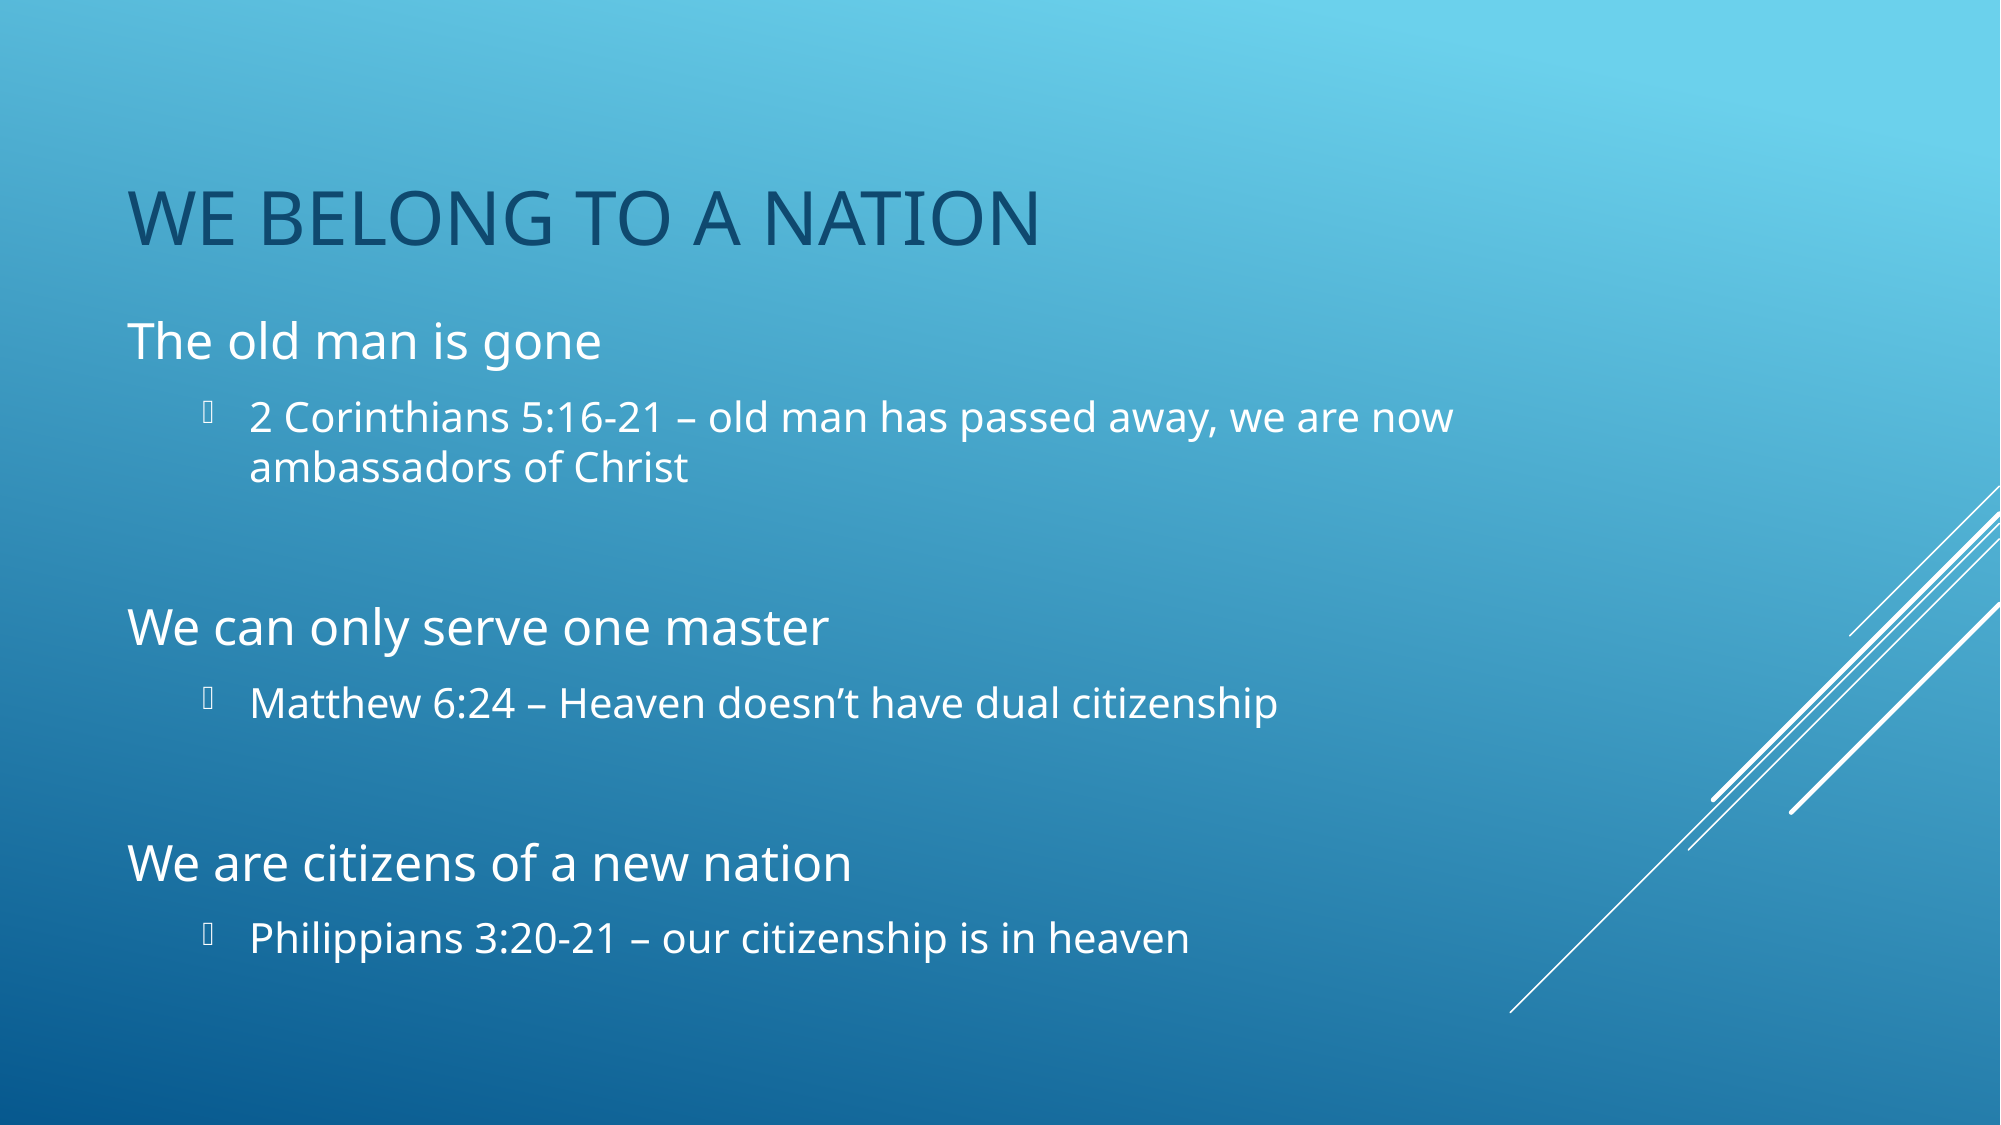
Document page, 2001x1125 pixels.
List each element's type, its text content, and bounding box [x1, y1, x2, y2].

list The old man is gone 2 Corinthians 5:16-21 – old man has passed away, we are now ambassadors of Christ We can only serve one master Matthew 6:24 – Heaven doesn’t have dual citizenship We are citizens of a new nation Philippians 3:20-21 – our citizenship is in heaven [112, 339, 1513, 933]
title We Belong to a nation [112, 92, 1513, 339]
